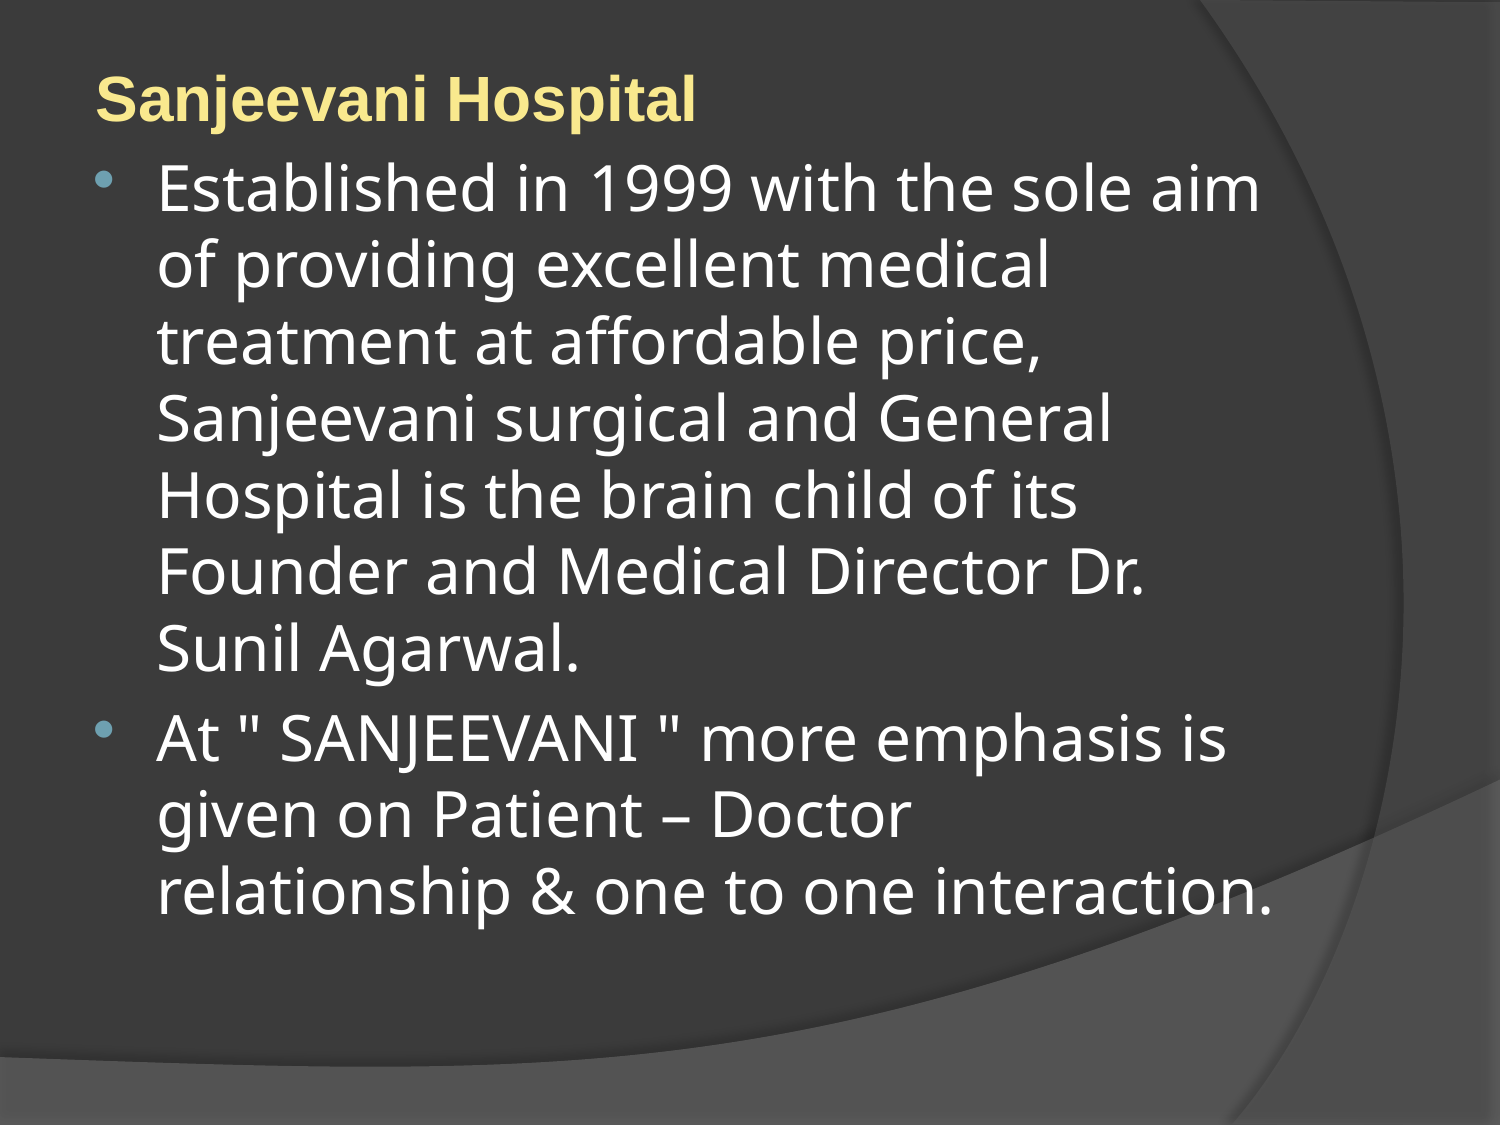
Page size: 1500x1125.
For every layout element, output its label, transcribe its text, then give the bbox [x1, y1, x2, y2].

list Sanjeevani Hospital Established in 1999 with the sole aim of providing excellent medical treatment at affordable price, Sanjeevani surgical and General Hospital is the brain child of its Founder and Medical Director Dr. Sunil Agarwal. At " SANJEEVANI " more emphasis is given on Patient – Doctor relationship & one to one interaction. [75, 50, 1300, 1005]
